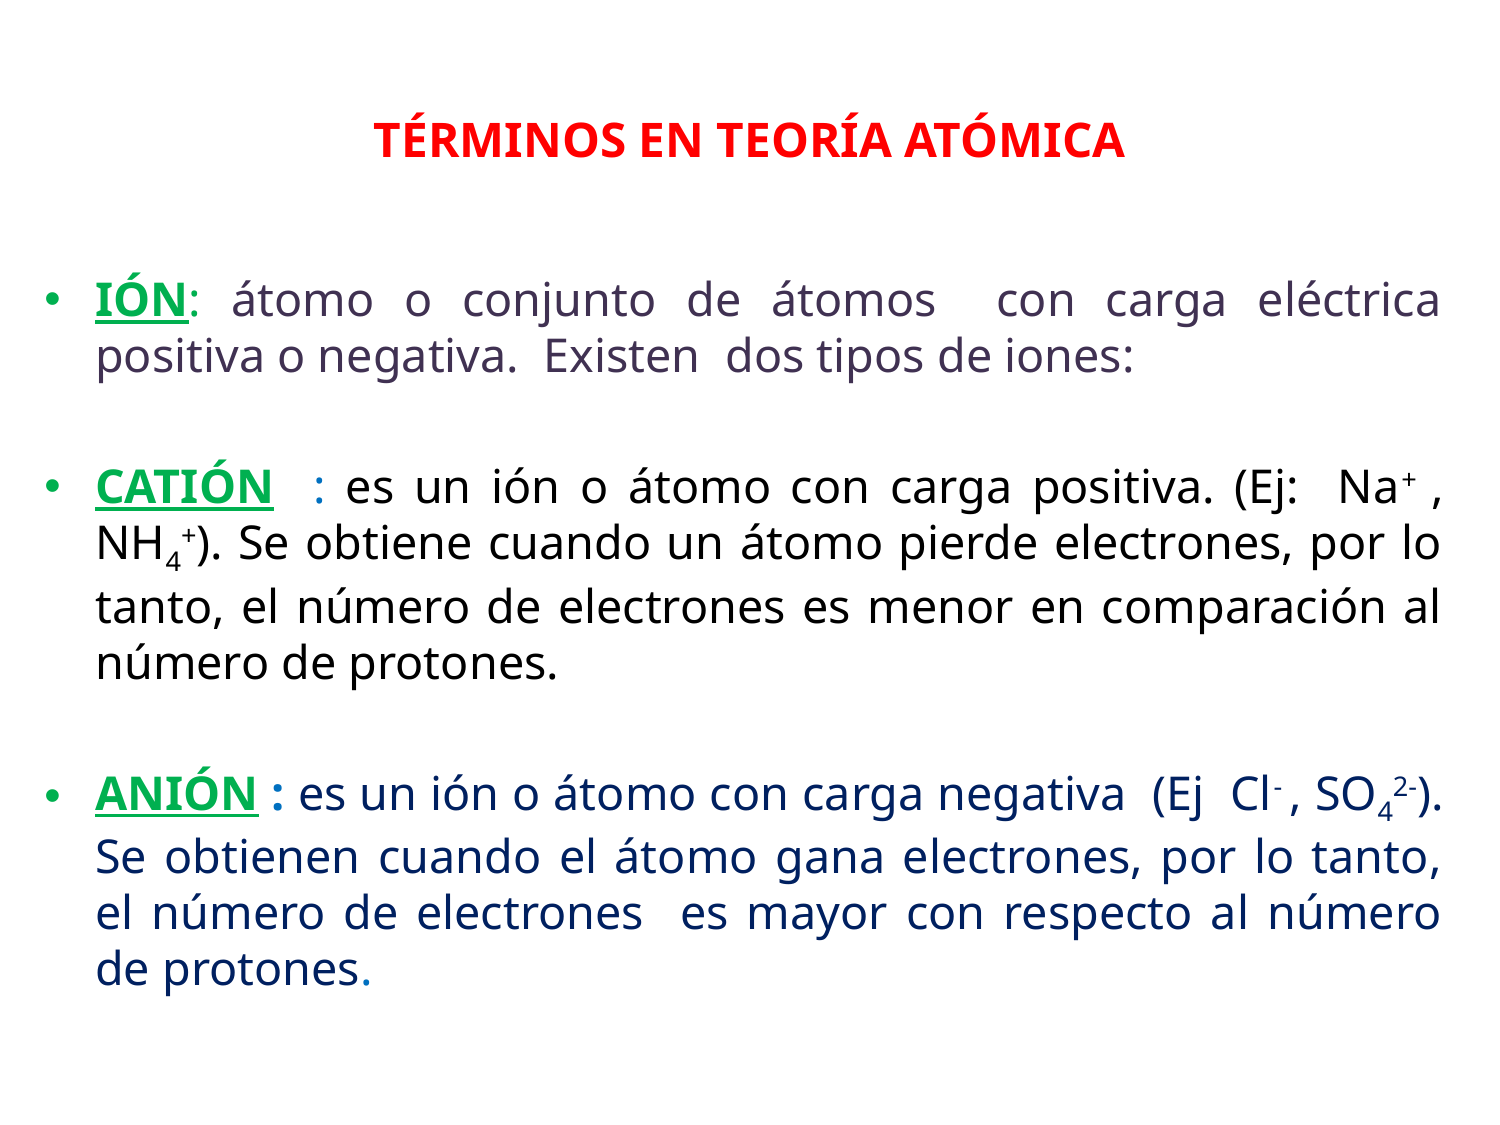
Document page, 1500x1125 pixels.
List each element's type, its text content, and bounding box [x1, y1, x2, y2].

title TÉRMINOS EN TEORÍA ATÓMICA [75, 45, 1425, 233]
list IÓN: átomo o conjunto de átomos con carga eléctrica positiva o negativa. Existen dos tipos de iones: CATIÓN : es un ión o átomo con carga positiva. (Ej: Na+ , NH4+). Se obtiene cuando un átomo pierde electrones, por lo tanto, el número de electrones es menor en comparación al número de protones. ANIÓN : es un ión o átomo con carga negativa (Ej Cl- , SO42-). Se obtienen cuando el átomo gana electrones, por lo tanto, el número de electrones es mayor con respecto al número de protones. [29, 262, 1459, 1005]
